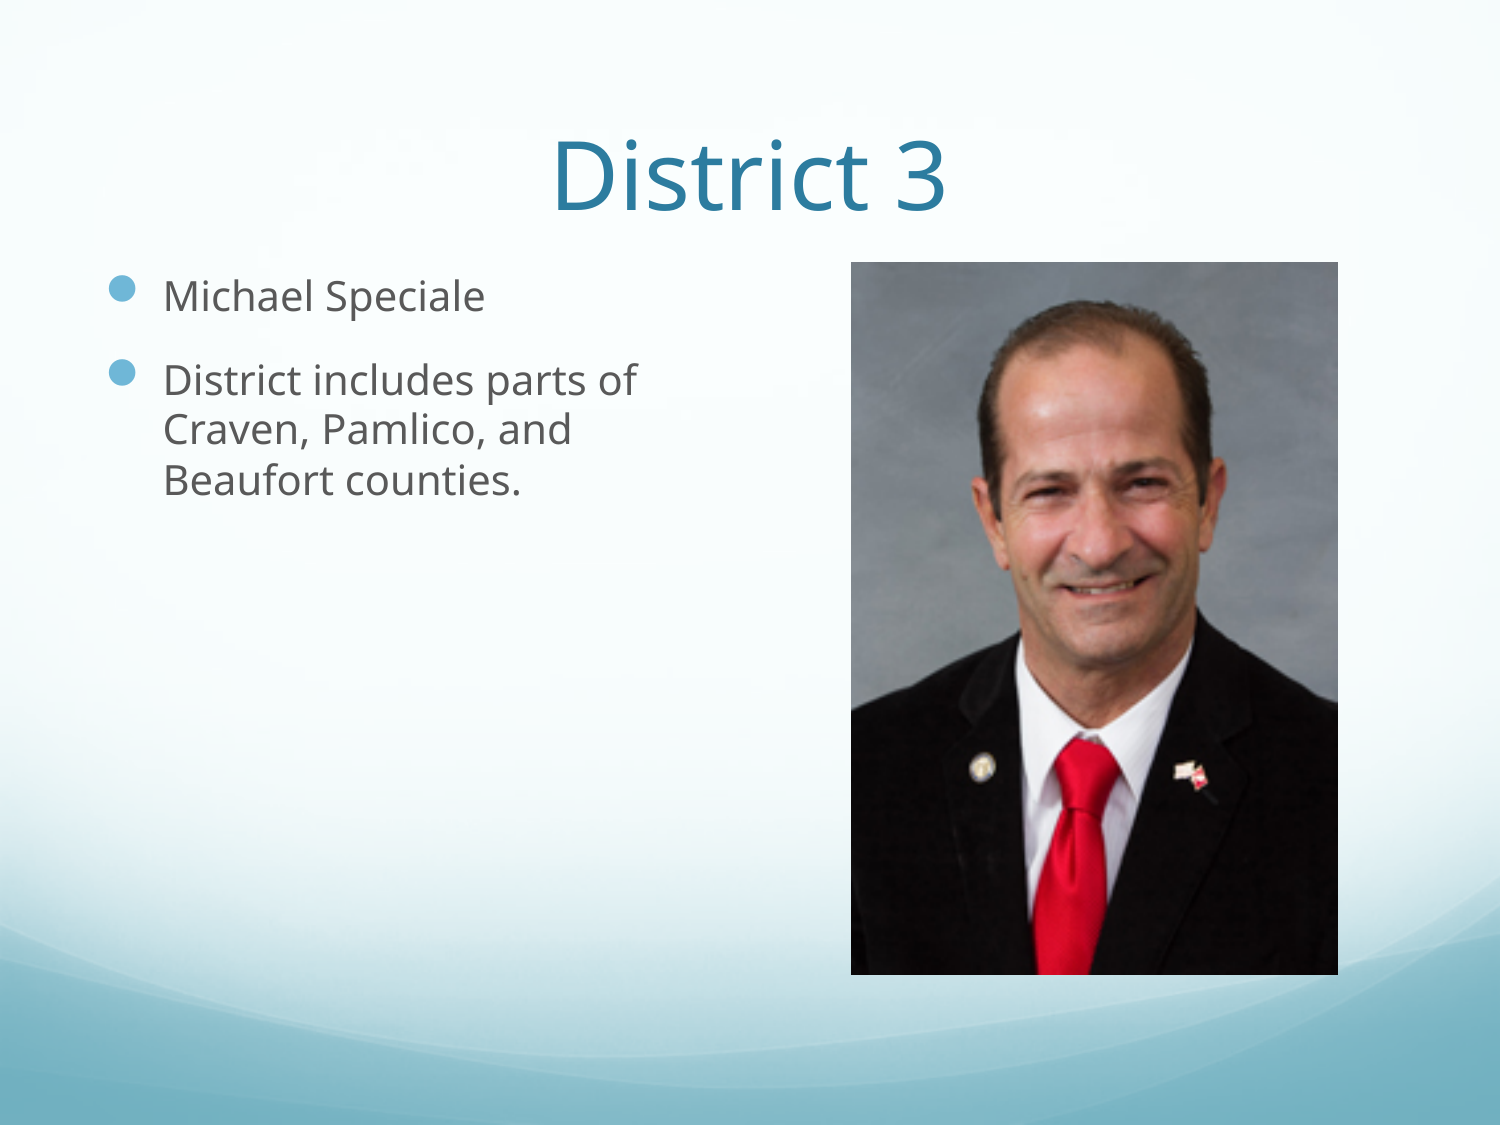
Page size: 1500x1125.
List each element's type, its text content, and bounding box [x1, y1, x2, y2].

list Michael Speciale District includes parts of Craven, Pamlico, and Beaufort counties. [90, 262, 721, 975]
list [778, 261, 1410, 976]
title District 3 [90, 17, 1410, 237]
